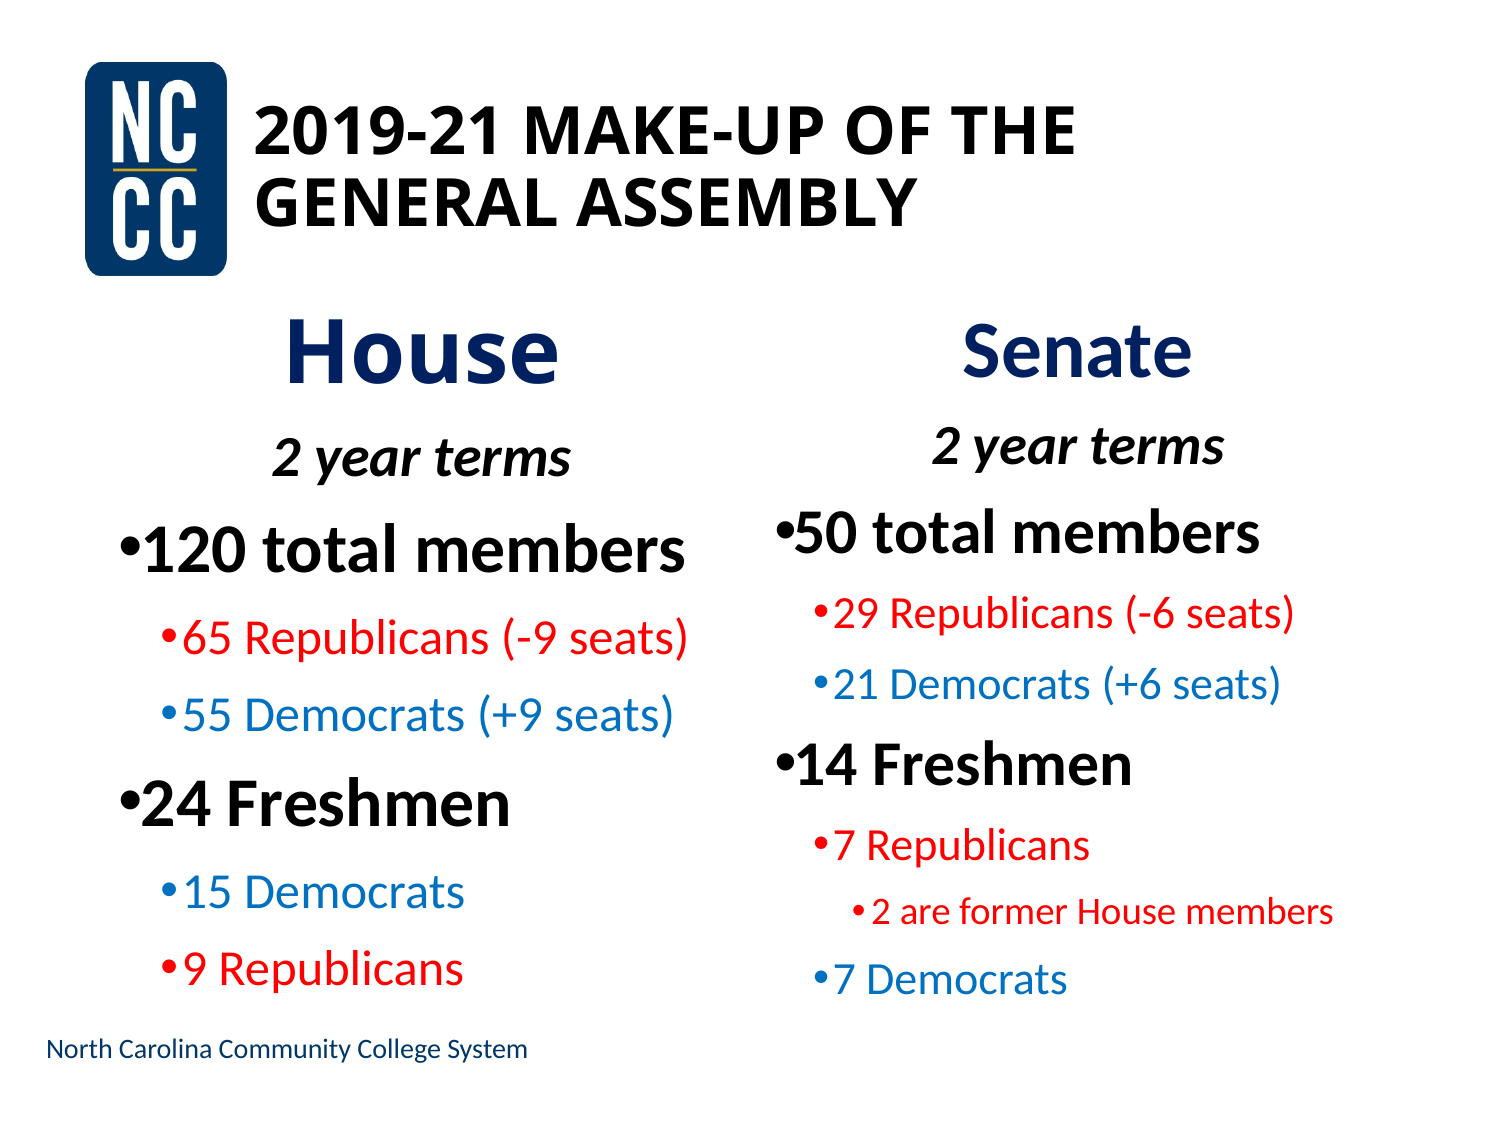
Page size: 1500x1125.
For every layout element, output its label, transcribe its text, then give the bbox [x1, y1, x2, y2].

list Senate 2 year terms 50 total members 29 Republicans (-6 seats) 21 Democrats (+6 seats) 14 Freshmen 7 Republicans 2 are former House members 7 Democrats [759, 299, 1397, 1014]
title 2019-21 MAKE-UP OF THE GENERAL ASSEMBLY [238, 59, 1397, 278]
list House 2 year terms 120 total members 65 Republicans (-9 seats) 55 Democrats (+9 seats) 24 Freshmen 15 Democrats 9 Republicans [103, 299, 741, 1014]
picture [85, 62, 227, 276]
